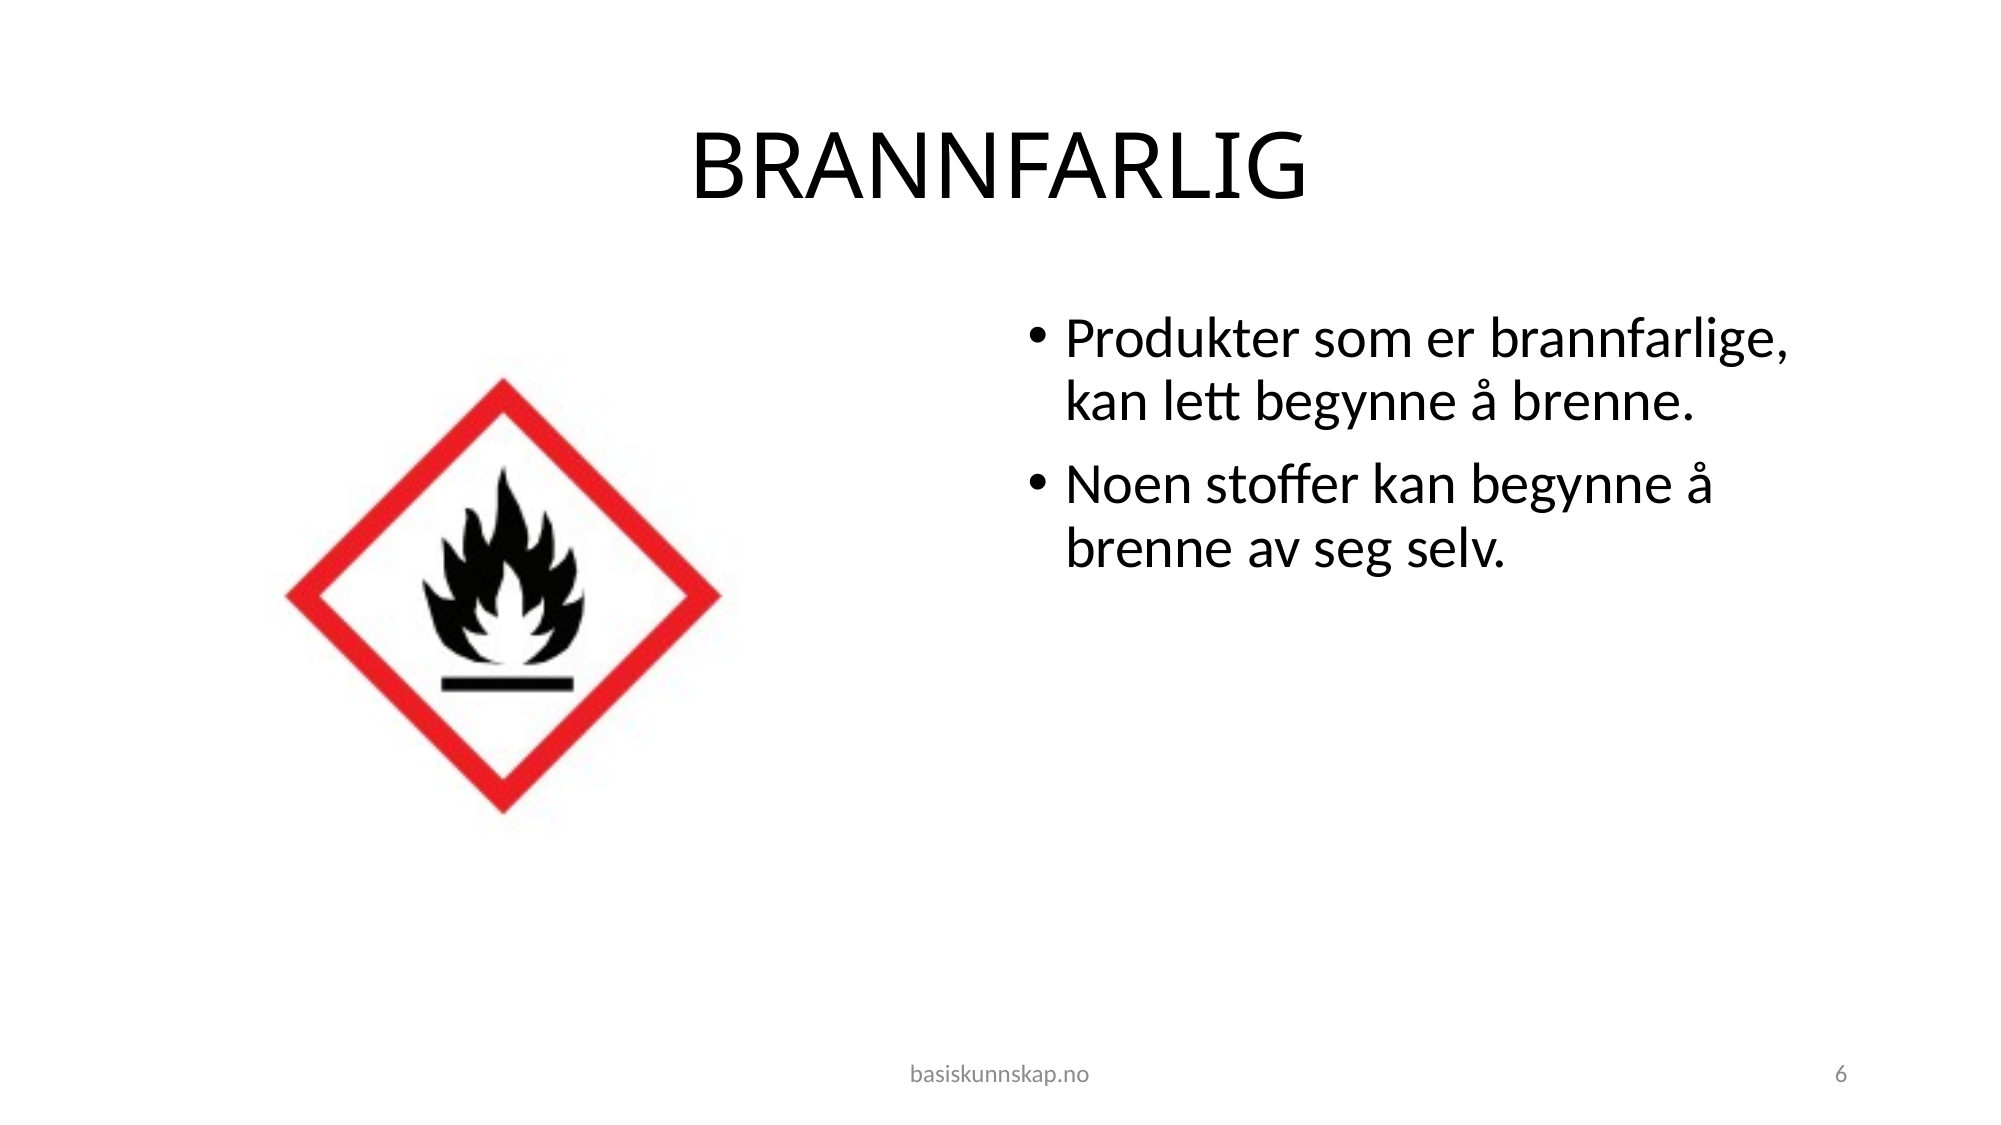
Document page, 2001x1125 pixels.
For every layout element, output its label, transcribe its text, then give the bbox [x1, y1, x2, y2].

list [264, 358, 750, 844]
title BRANNFARLIG [137, 59, 1863, 278]
footer basiskunnskap.no [662, 1042, 1338, 1103]
list Produkter som er brannfarlige, kan lett begynne å brenne. Noen stoffer kan begynne å brenne av seg selv. [1012, 299, 1863, 1014]
slide_number 6 [1412, 1042, 1863, 1103]
